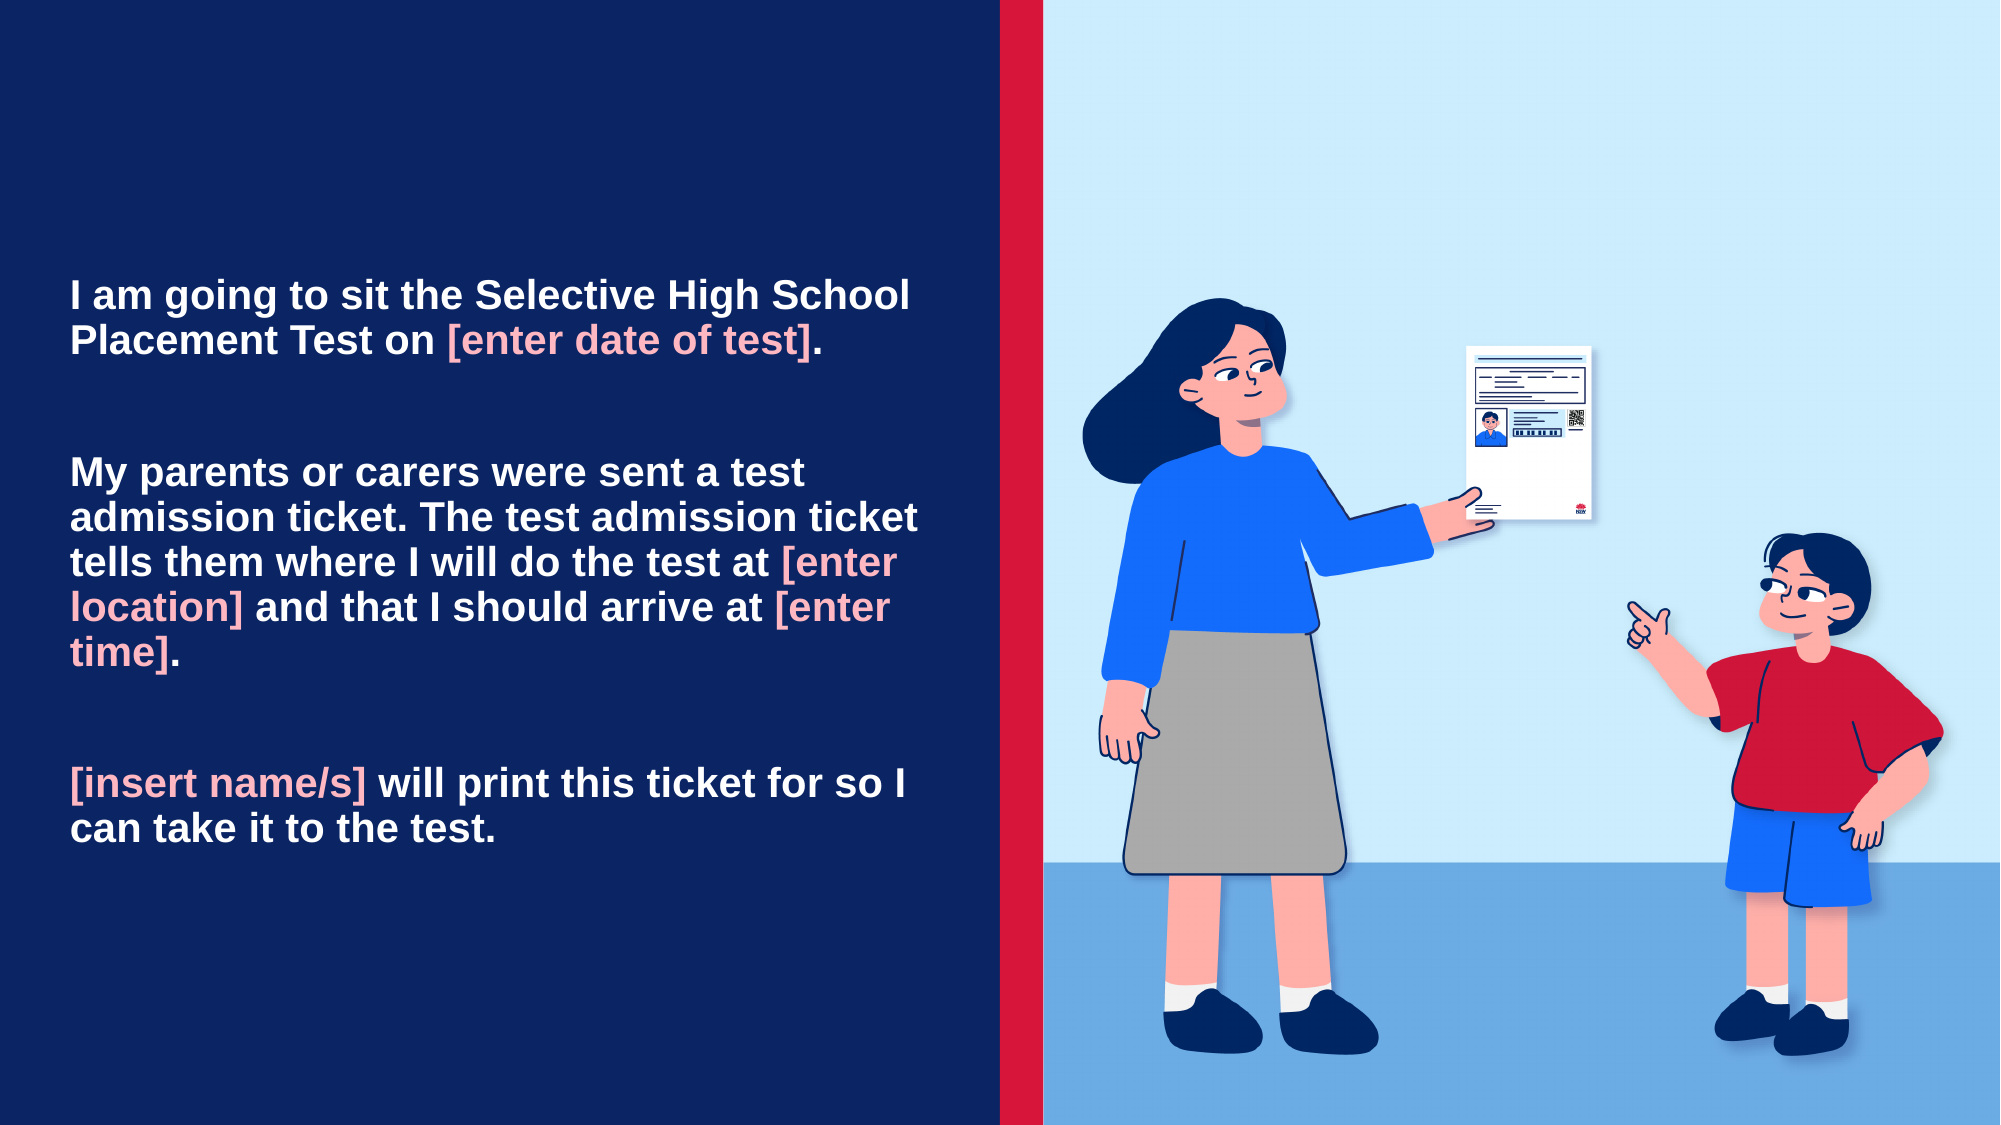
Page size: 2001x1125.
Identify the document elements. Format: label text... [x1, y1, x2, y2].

picture [1042, 0, 2000, 1125]
list I am going to sit the Selective High School Placement Test on [enter date of test]. My parents or carers were sent a test admission ticket. The test admission ticket tells them where I will do the test at [enter location] and that I should arrive at [enter time]. [insert name/s] will print this ticket for so I can take it to the test. [55, 0, 952, 1125]
